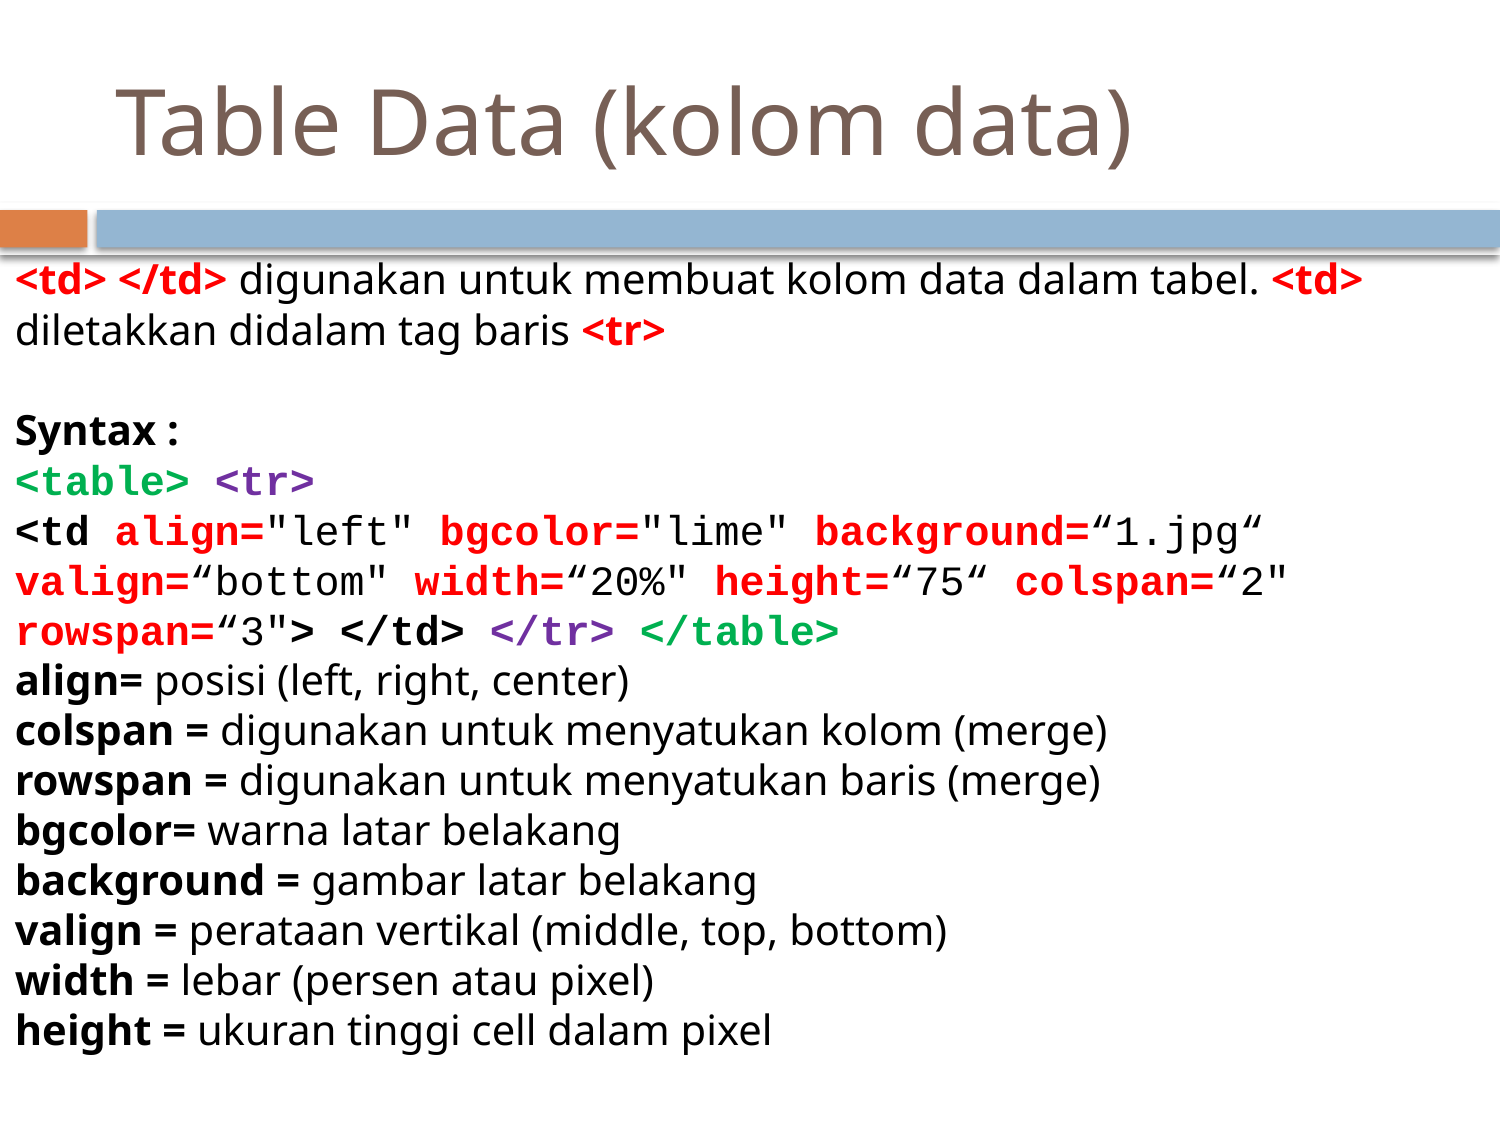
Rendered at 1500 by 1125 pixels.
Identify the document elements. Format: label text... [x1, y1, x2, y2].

title Table Data (kolom data) [100, 37, 1438, 200]
text_box <td> </td> digunakan untuk membuat kolom data dalam tabel. <td> diletakkan didalam tag baris <tr> Syntax : <table> <tr> <td align="left" bgcolor="lime" background=“1.jpg“ valign=“bottom" width=“20%" height=“75“ colspan=“2" rowspan=“3"> </td> </tr> </table> align= posisi (left, right, center) colspan = digunakan untuk menyatukan kolom (merge) rowspan = digunakan untuk menyatukan baris (merge) bgcolor= warna latar belakang background = gambar latar belakang valign = perataan vertikal (middle, top, bottom) width = lebar (persen atau pixel) height = ukuran tinggi cell dalam pixel [0, 246, 1500, 1062]
